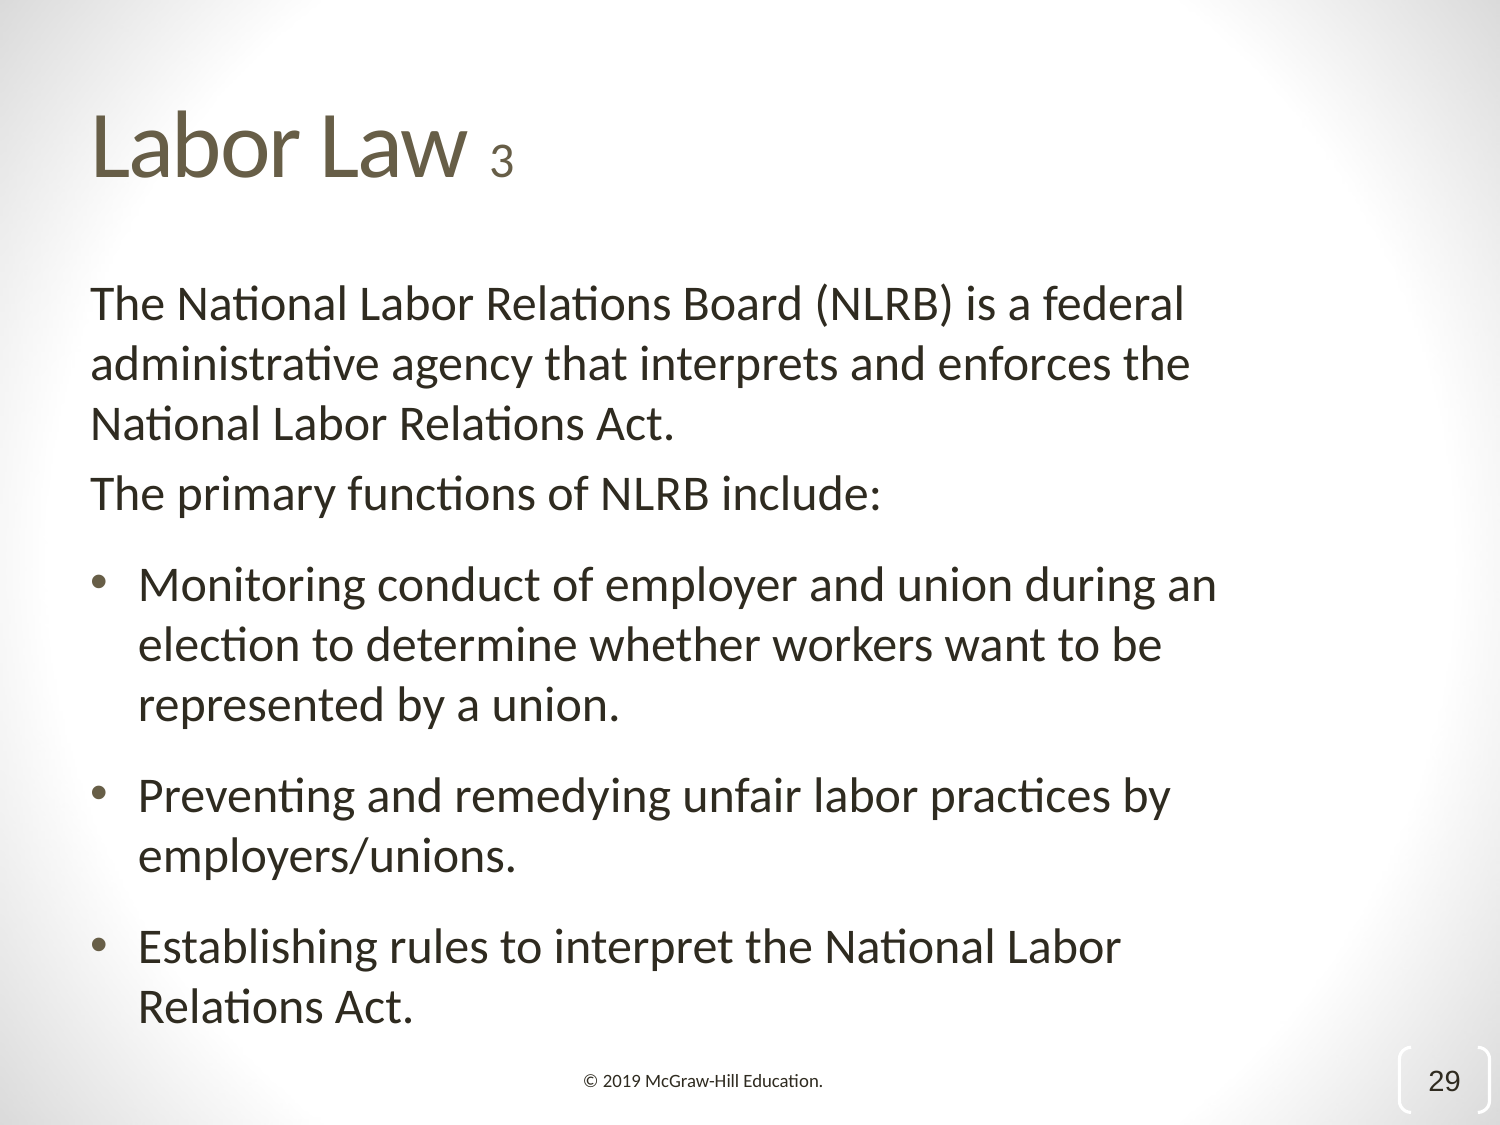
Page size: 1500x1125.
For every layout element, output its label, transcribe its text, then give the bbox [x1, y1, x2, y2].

list The National Labor Relations Board (N L R B) is a federal administrative agency that interprets and enforces the National Labor Relations Act. The primary functions of N L R B include: Monitoring conduct of employer and union during an election to determine whether workers want to be represented by a union. Preventing and remedying unfair labor practices by employers/unions. Establishing rules to interpret the National Labor Relations Act. [75, 262, 1325, 1050]
slide_number 29 [1397, 1045, 1492, 1114]
picture [0, 0, 1500, 1125]
title Labor Law 3 [75, 45, 1325, 233]
